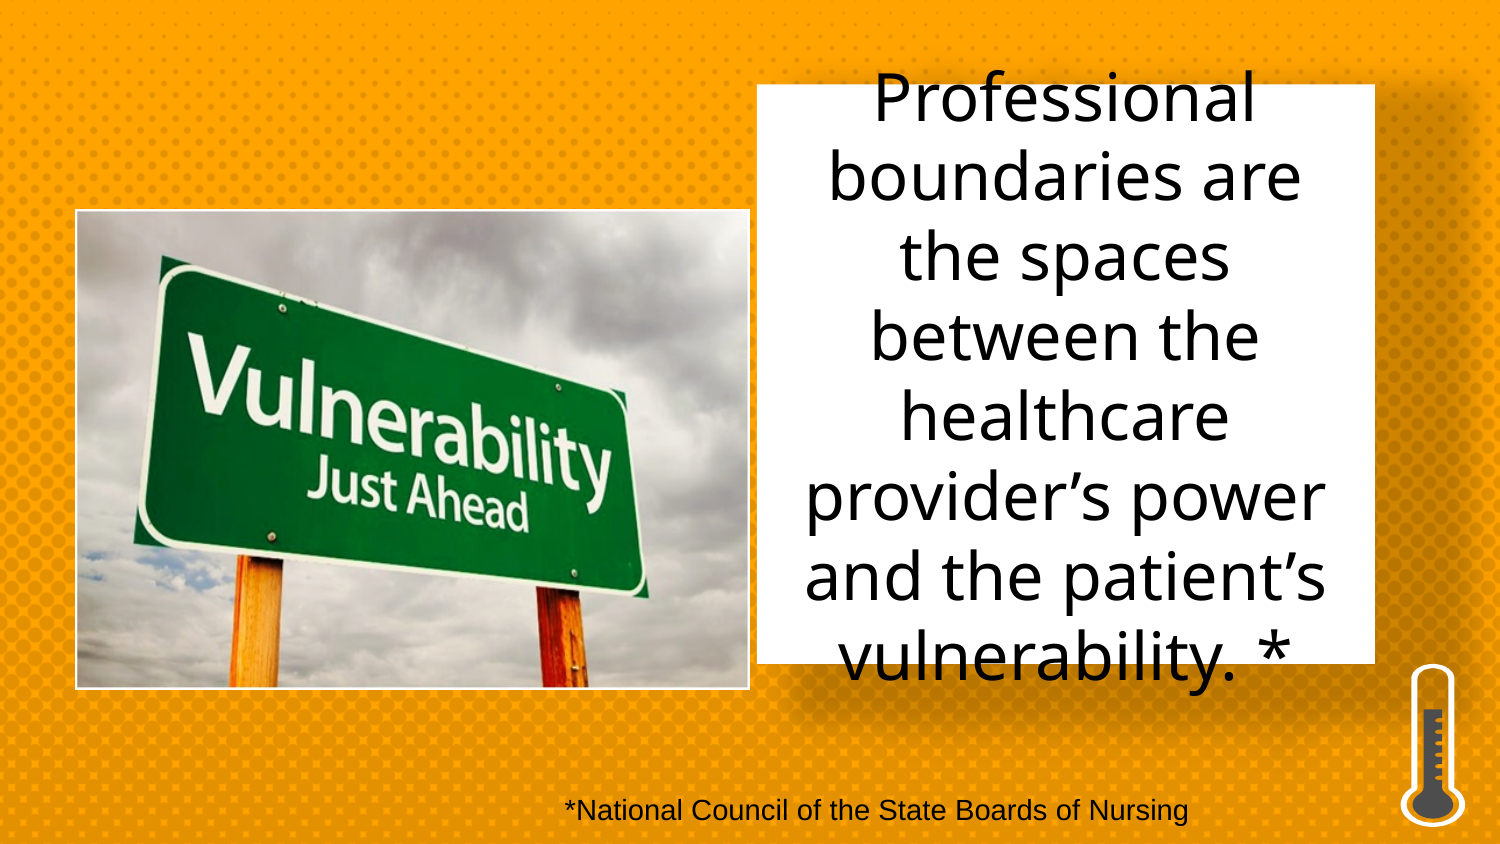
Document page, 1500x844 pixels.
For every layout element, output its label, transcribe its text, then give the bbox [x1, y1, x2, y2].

subtitle Professional boundaries are the spaces between the healthcare provider’s power and the patient’s vulnerability. * [755, 82, 1377, 666]
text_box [1400, 663, 1466, 828]
picture [74, 209, 751, 691]
text_box *National Council of the State Boards of Nursing [549, 784, 1375, 834]
